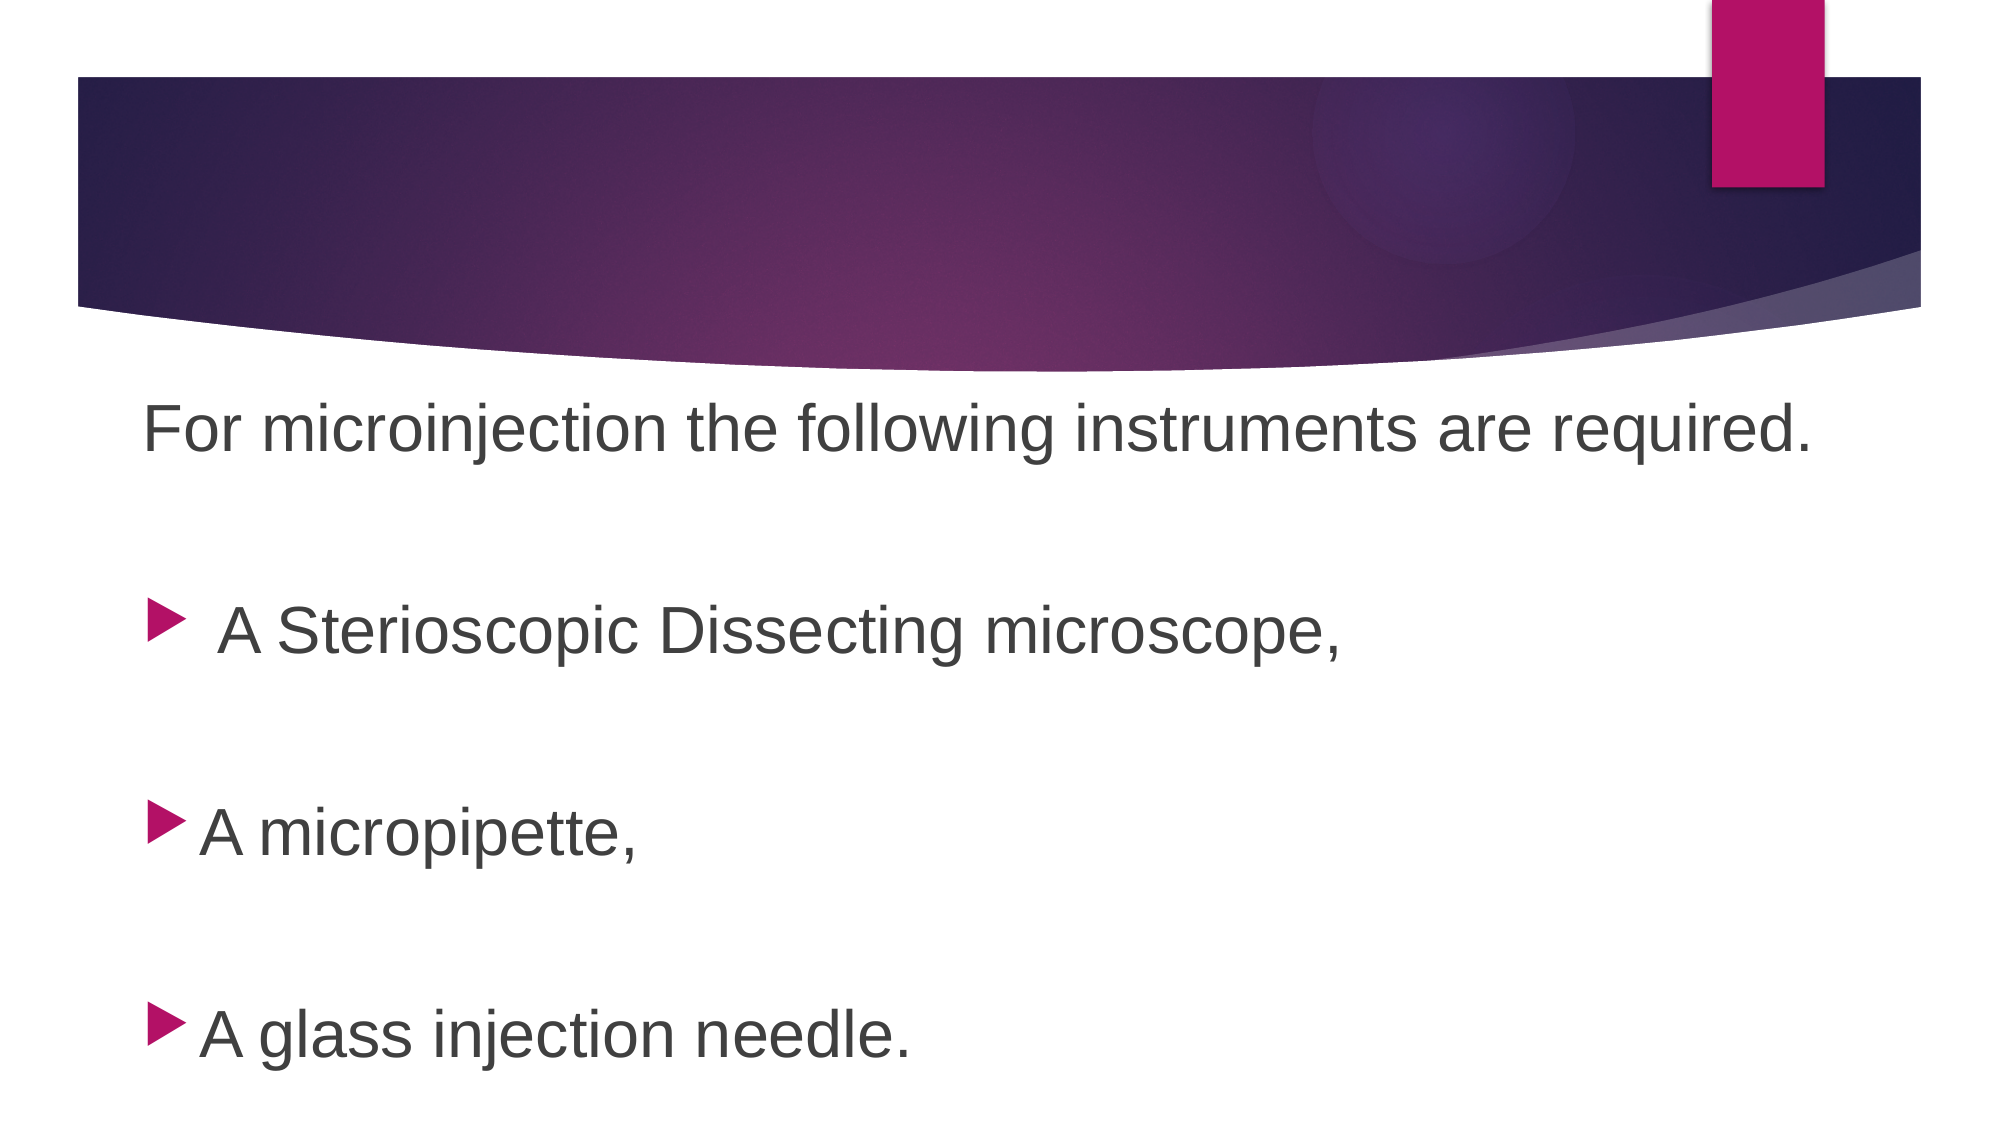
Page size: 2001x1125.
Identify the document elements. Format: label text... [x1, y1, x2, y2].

list For microinjection the following instruments are required. A Sterioscopic Dissecting microscope, A micropipette, A glass injection needle. [127, 377, 1872, 1082]
